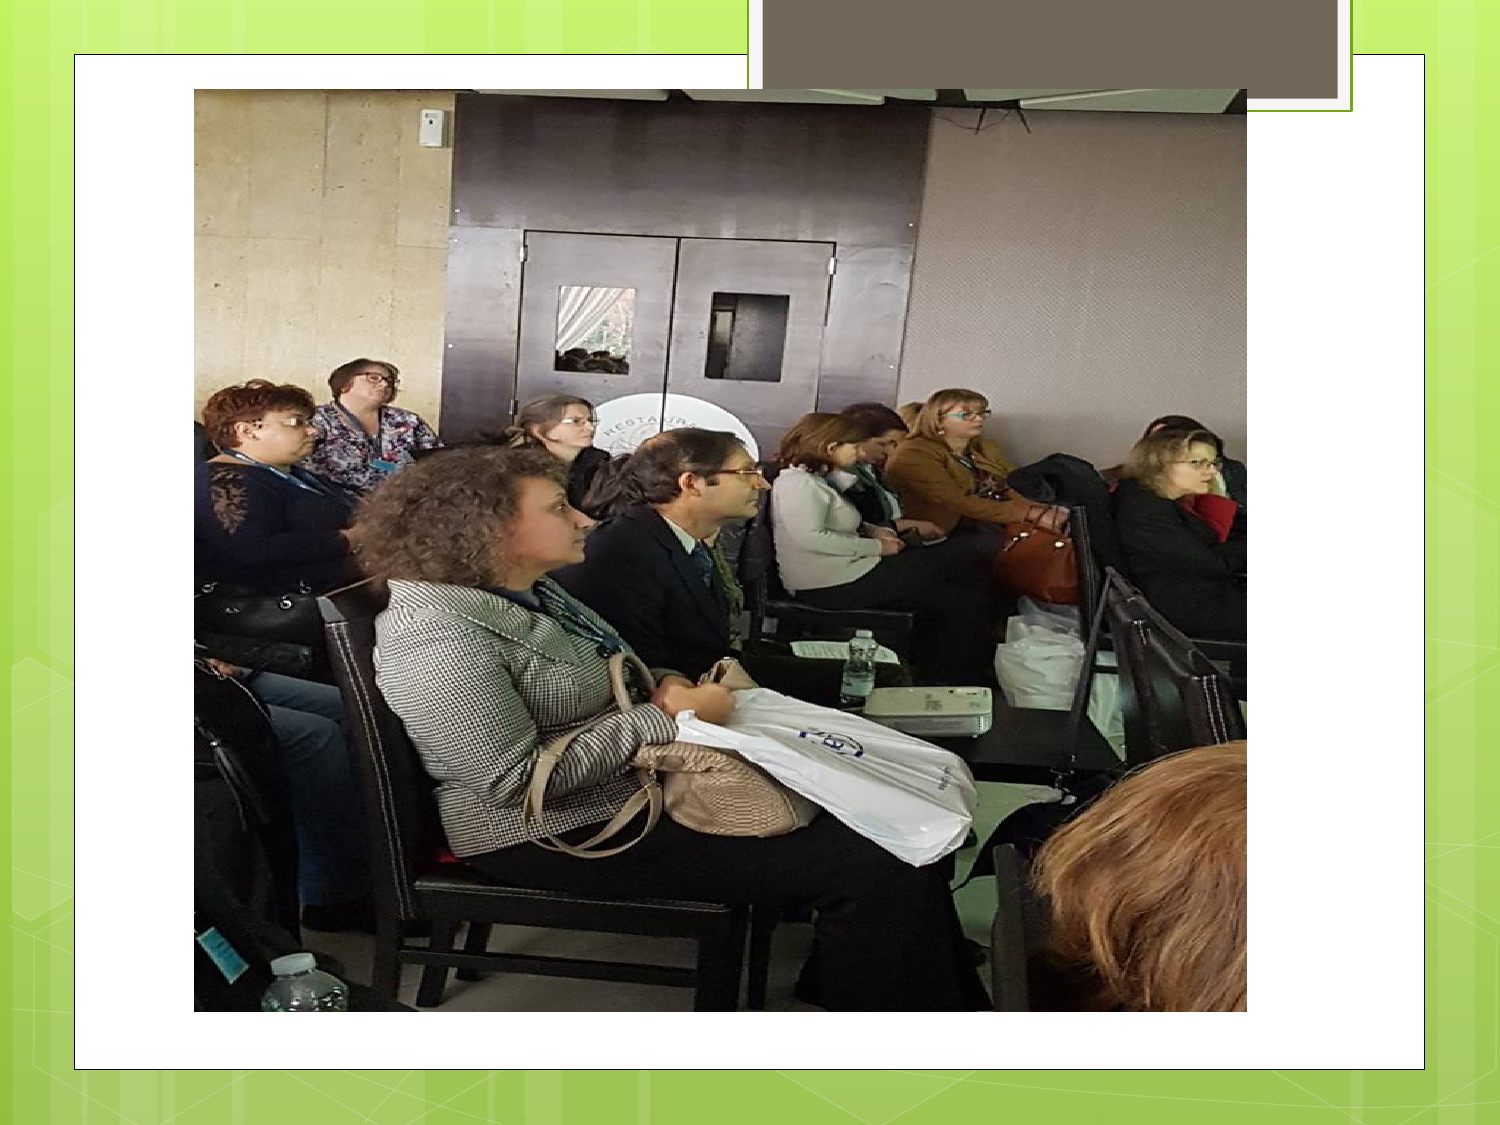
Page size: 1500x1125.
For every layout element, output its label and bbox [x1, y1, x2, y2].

list [194, 89, 1247, 1012]
